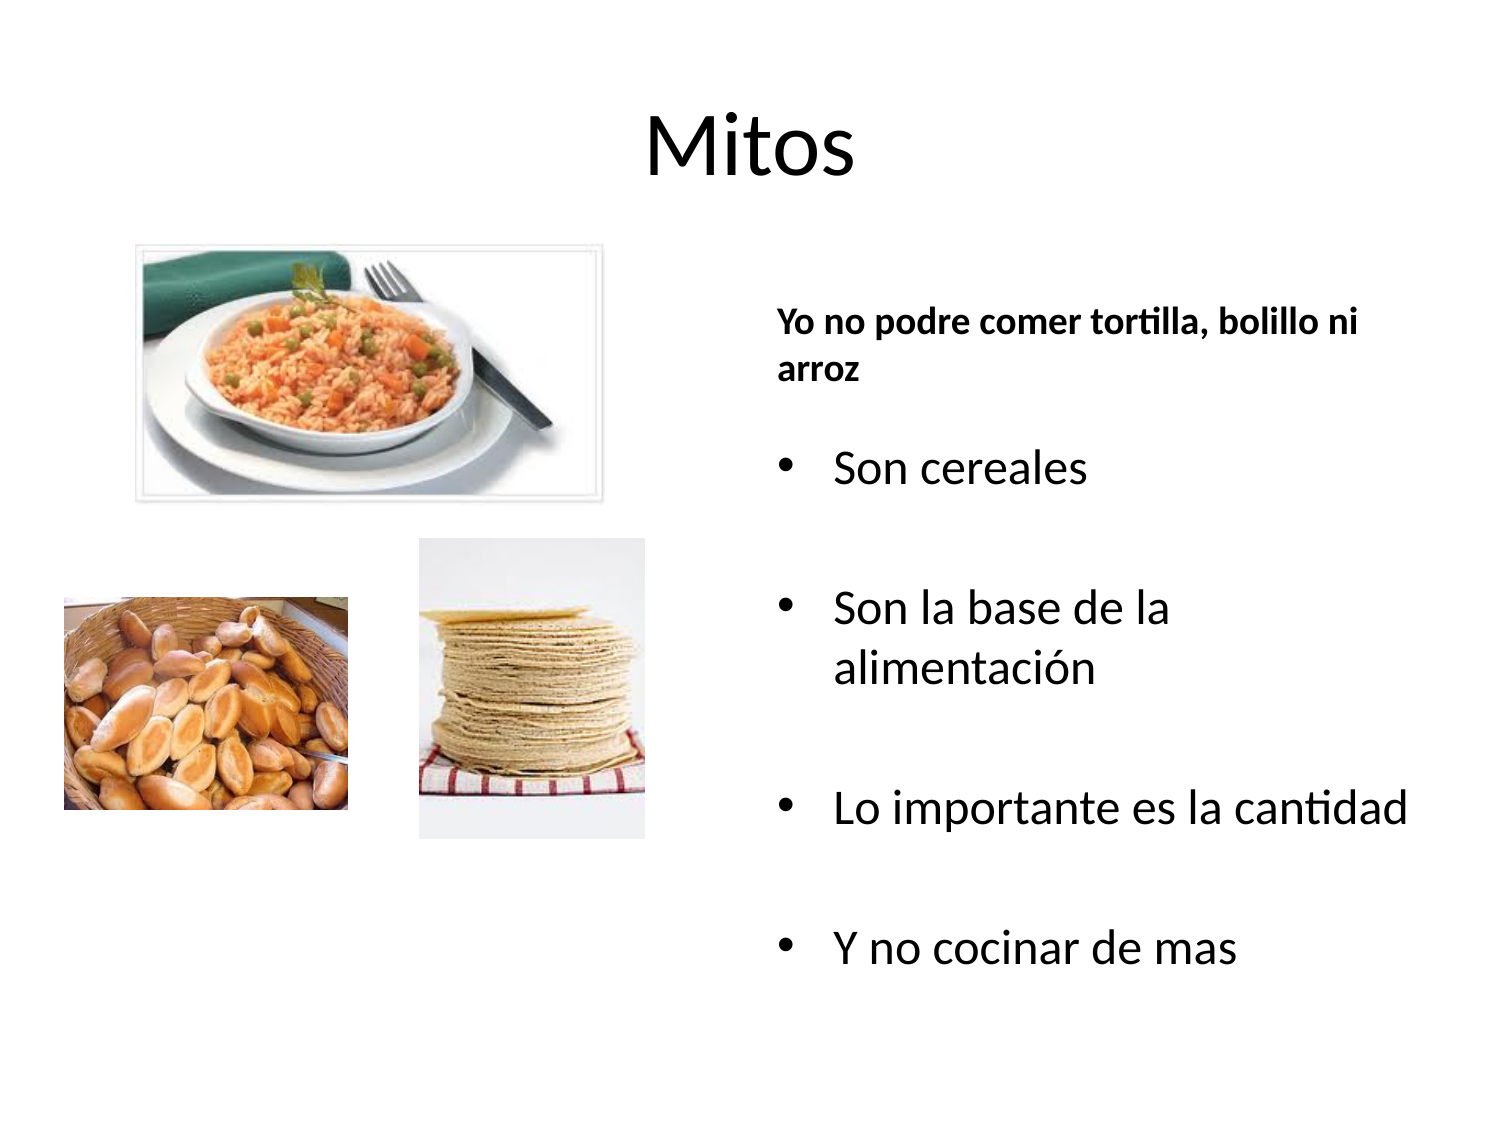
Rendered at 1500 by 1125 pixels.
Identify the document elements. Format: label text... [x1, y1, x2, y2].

list Yo no podre comer tortilla, bolillo ni arroz [761, 251, 1425, 356]
title Mitos [75, 45, 1425, 233]
picture [64, 597, 348, 810]
picture [418, 538, 645, 840]
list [135, 243, 605, 507]
list Son cereales Son la base de la alimentación Lo importante es la cantidad Y no cocinar de mas [761, 356, 1425, 1005]
